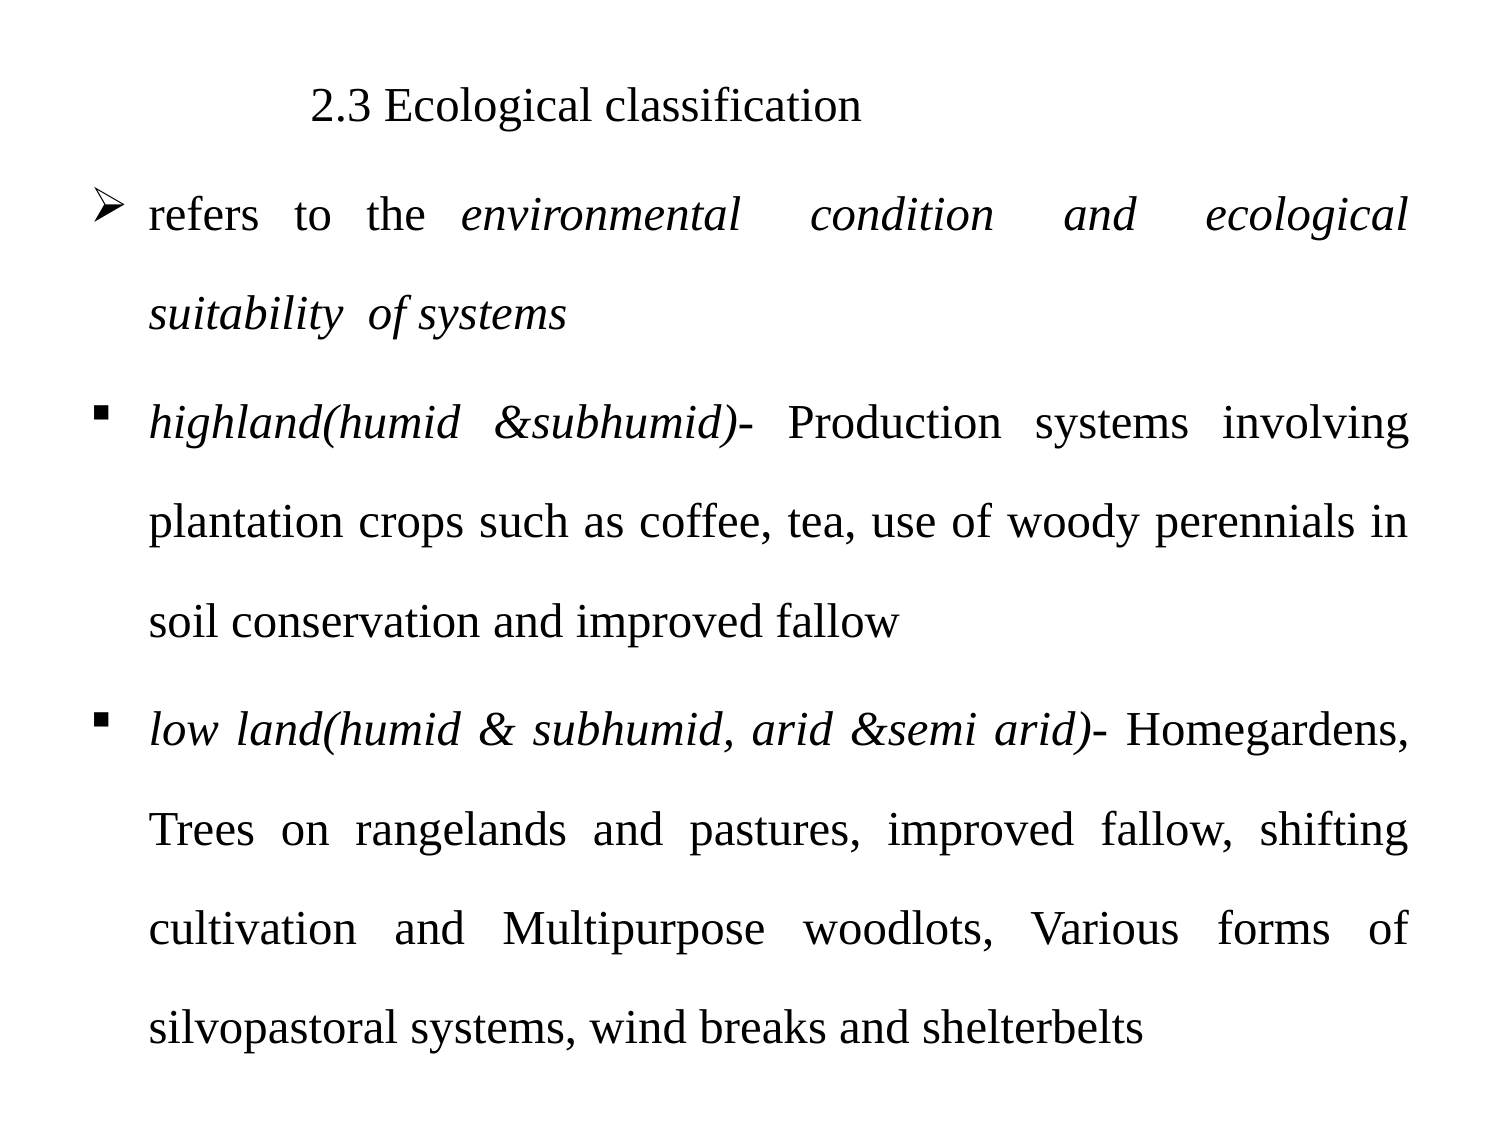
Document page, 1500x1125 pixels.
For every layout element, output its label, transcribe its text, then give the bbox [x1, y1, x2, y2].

list 2.3 Ecological classification refers to the environmental condition and ecological suitability of systems highland(humid &subhumid)- Production systems involving plantation crops such as coffee, tea, use of woody perennials in soil conservation and improved fallow low land(humid & subhumid, arid &semi arid)- Homegardens, Trees on rangelands and pastures, improved fallow, shifting cultivation and Multipurpose woodlots, Various forms of silvopastoral systems, wind breaks and shelterbelts [75, 24, 1425, 1063]
